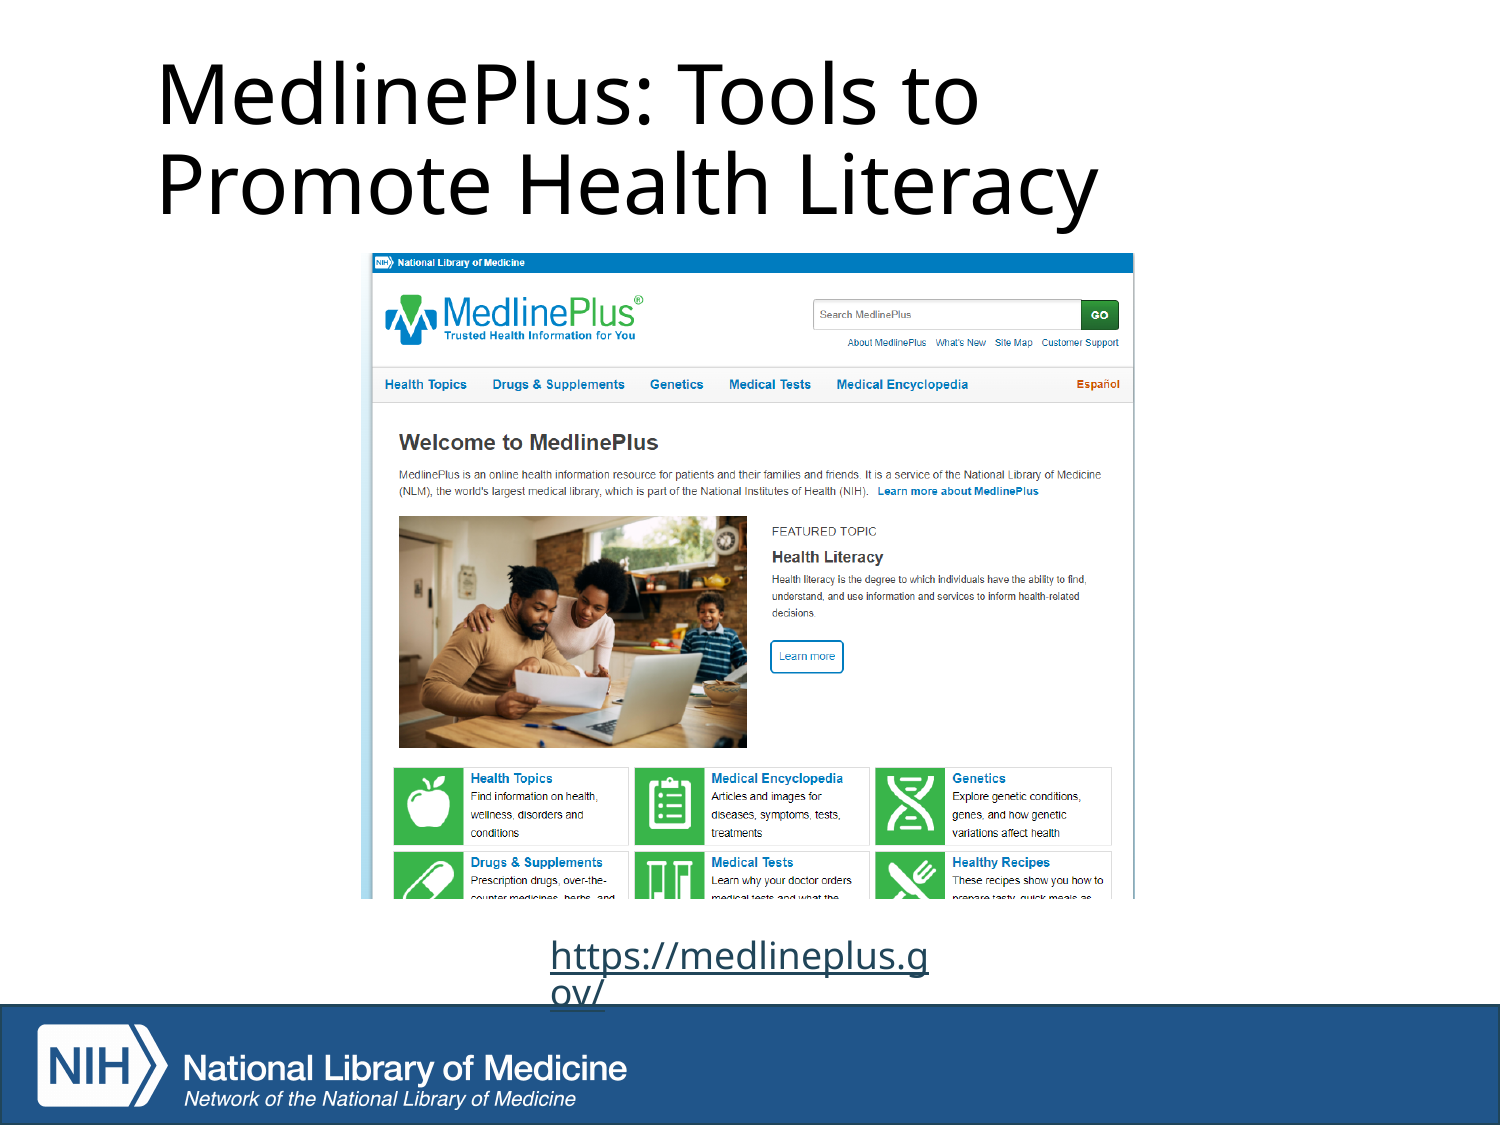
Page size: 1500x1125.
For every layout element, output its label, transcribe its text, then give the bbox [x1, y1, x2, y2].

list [360, 253, 1135, 900]
text_box https://medlineplus.gov/ [535, 924, 965, 1036]
title MedlinePlus: Tools to Promote Health Literacy [140, 30, 1356, 254]
picture [37, 1024, 627, 1119]
